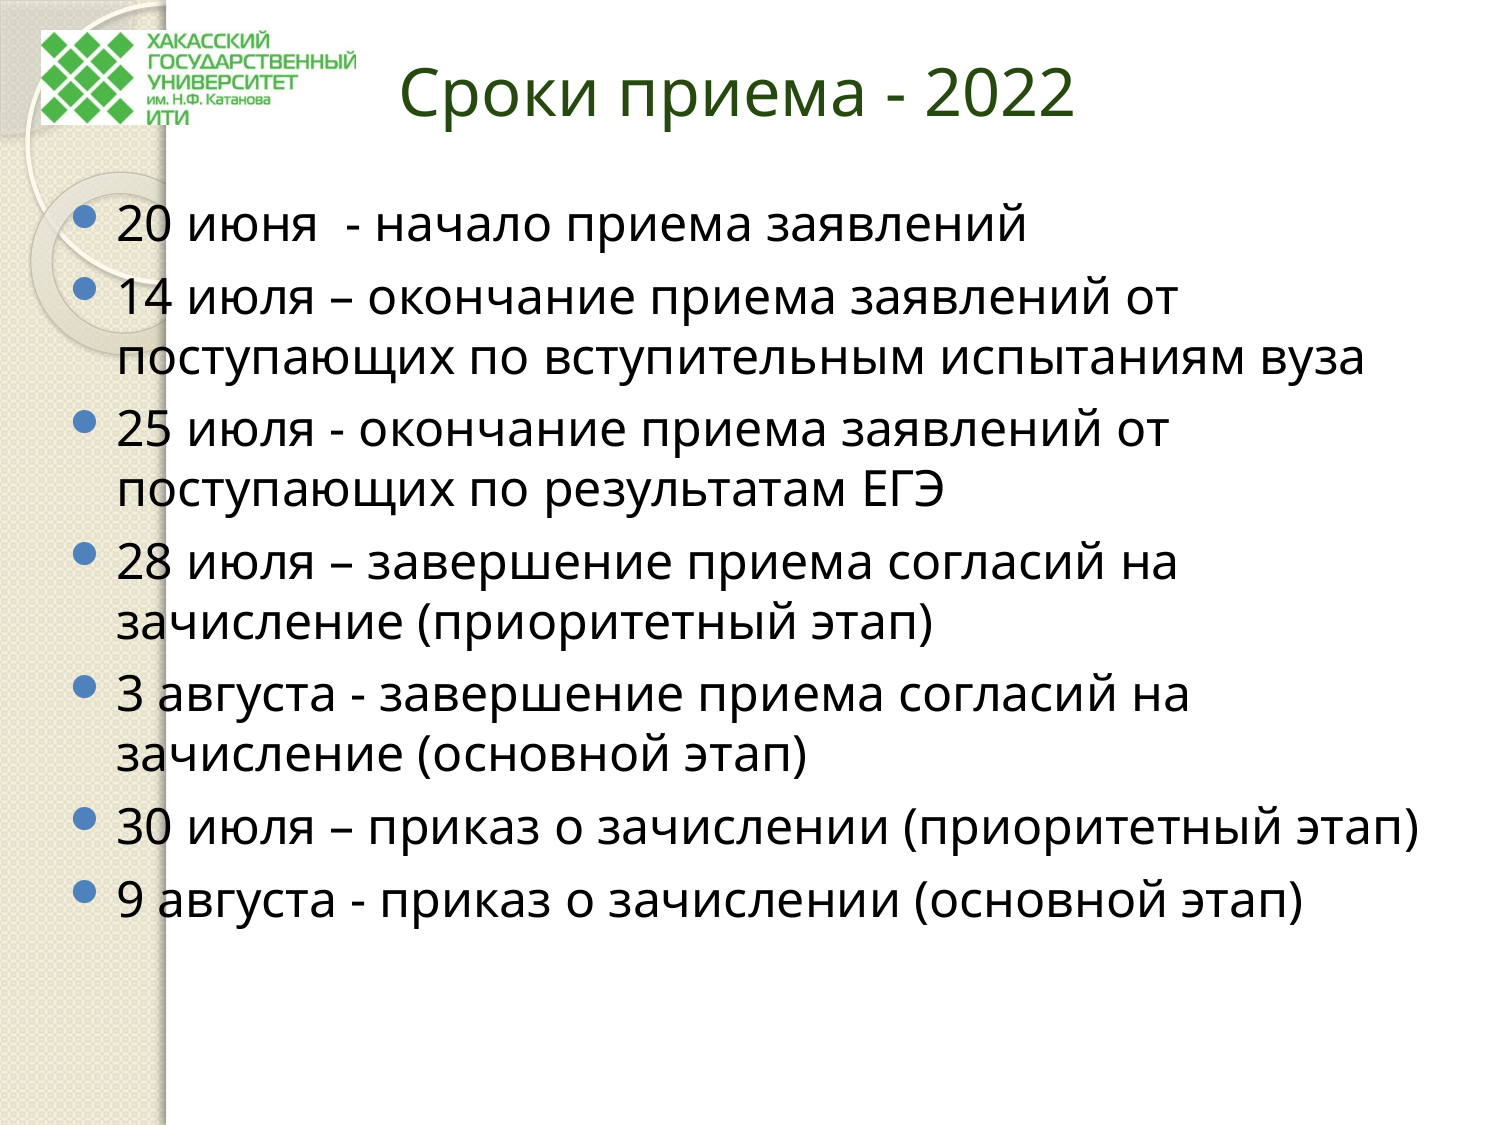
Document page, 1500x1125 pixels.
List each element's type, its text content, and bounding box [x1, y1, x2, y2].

list 20 июня - начало приема заявлений 14 июля – окончание приема заявлений от поступающих по вступительным испытаниям вуза 25 июля - окончание приема заявлений от поступающих по результатам ЕГЭ 28 июля – завершение приема согласий на зачисление (приоритетный этап) 3 августа - завершение приема согласий на зачисление (основной этап) 30 июля – приказ о зачислении (приоритетный этап) 9 августа - приказ о зачислении (основной этап) [41, 184, 1447, 976]
picture [41, 30, 356, 126]
title Сроки приема - 2022 [383, 22, 1424, 159]
